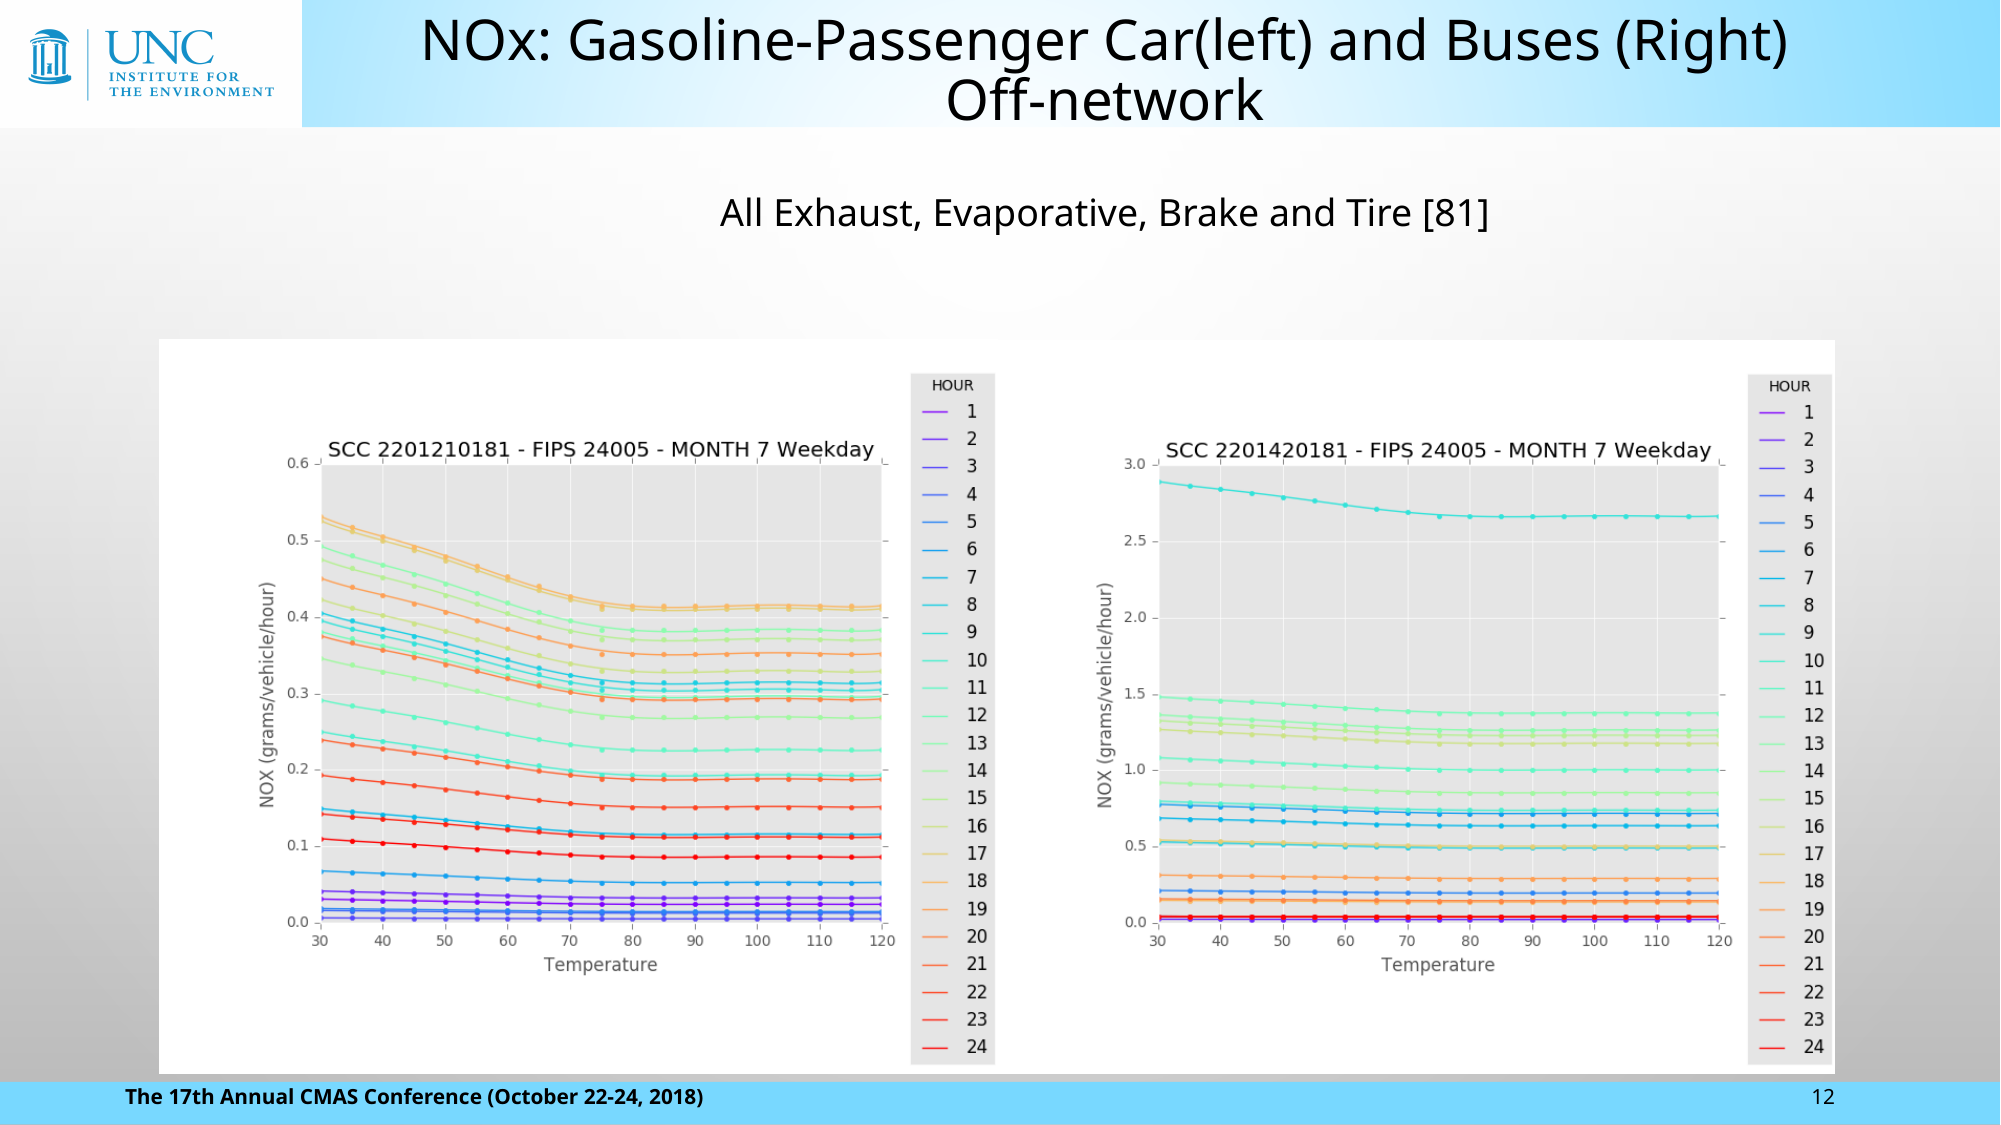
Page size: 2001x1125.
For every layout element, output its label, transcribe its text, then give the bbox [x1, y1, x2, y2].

picture [0, 0, 2000, 1081]
title NOx: Gasoline-Passenger Car(left) and Buses (Right) Off-network All Exhaust, Evaporative, Brake and Tire [81] [360, 0, 1850, 246]
footer The 17th Annual CMAS Conference (October 22-24, 2018) [109, 1068, 1205, 1125]
slide_number 12 [1724, 1068, 1850, 1125]
